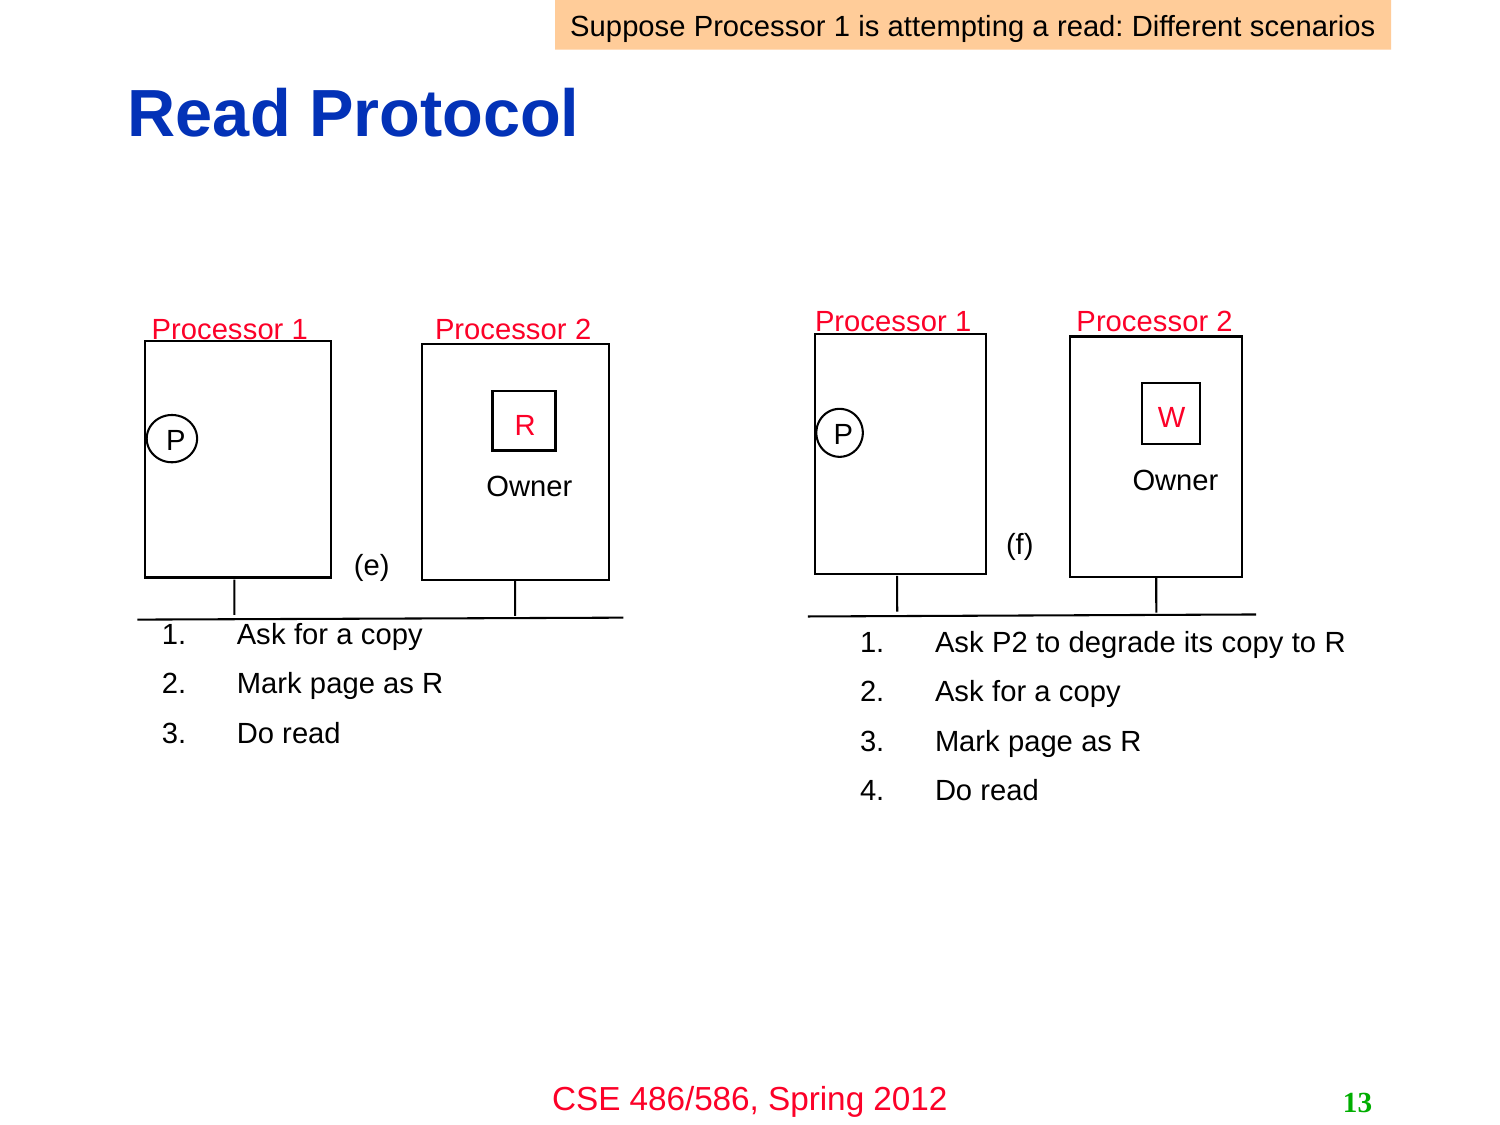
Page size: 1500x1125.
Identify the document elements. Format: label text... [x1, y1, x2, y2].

text_box Suppose Processor 1 is attempting a read: Different scenarios [555, 0, 1392, 50]
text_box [125, 302, 624, 620]
title Read Protocol [112, 53, 1310, 176]
slide_number 13 [1074, 1076, 1388, 1125]
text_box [788, 294, 1259, 617]
text_box Ask for a copy Mark page as R Do read [147, 628, 459, 757]
text_box Ask P2 to degrade its copy to R Ask for a copy Mark page as R Do read [845, 615, 1362, 814]
